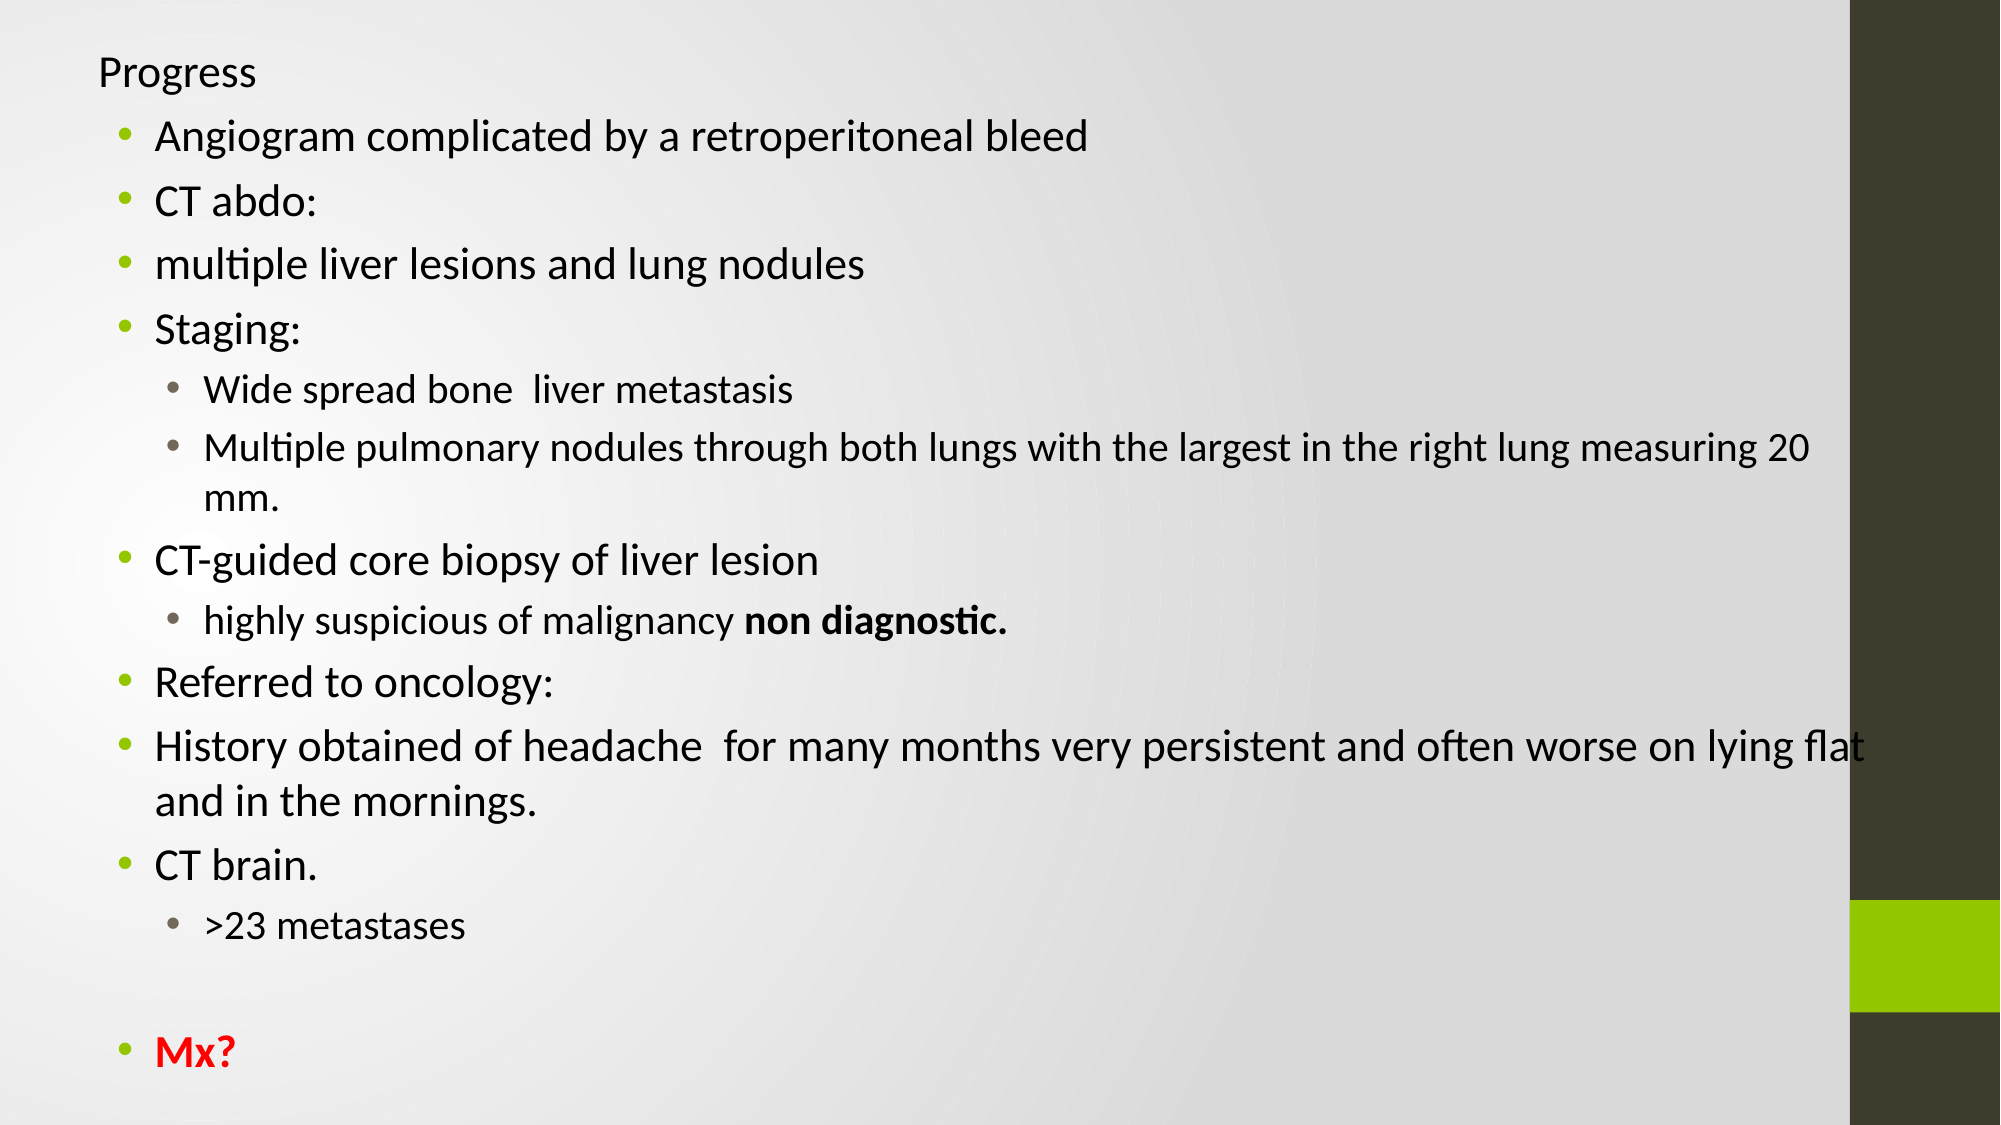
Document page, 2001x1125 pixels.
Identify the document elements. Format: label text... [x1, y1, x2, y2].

list Progress Angiogram complicated by a retroperitoneal bleed CT abdo: multiple liver lesions and lung nodules Staging: Wide spread bone liver metastasis Multiple pulmonary nodules through both lungs with the largest in the right lung measuring 20 mm. CT-guided core biopsy of liver lesion highly suspicious of malignancy non diagnostic. Referred to oncology: History obtained of headache for many months very persistent and often worse on lying flat and in the mornings. CT brain. >23 metastases Mx? [83, 34, 1884, 1125]
